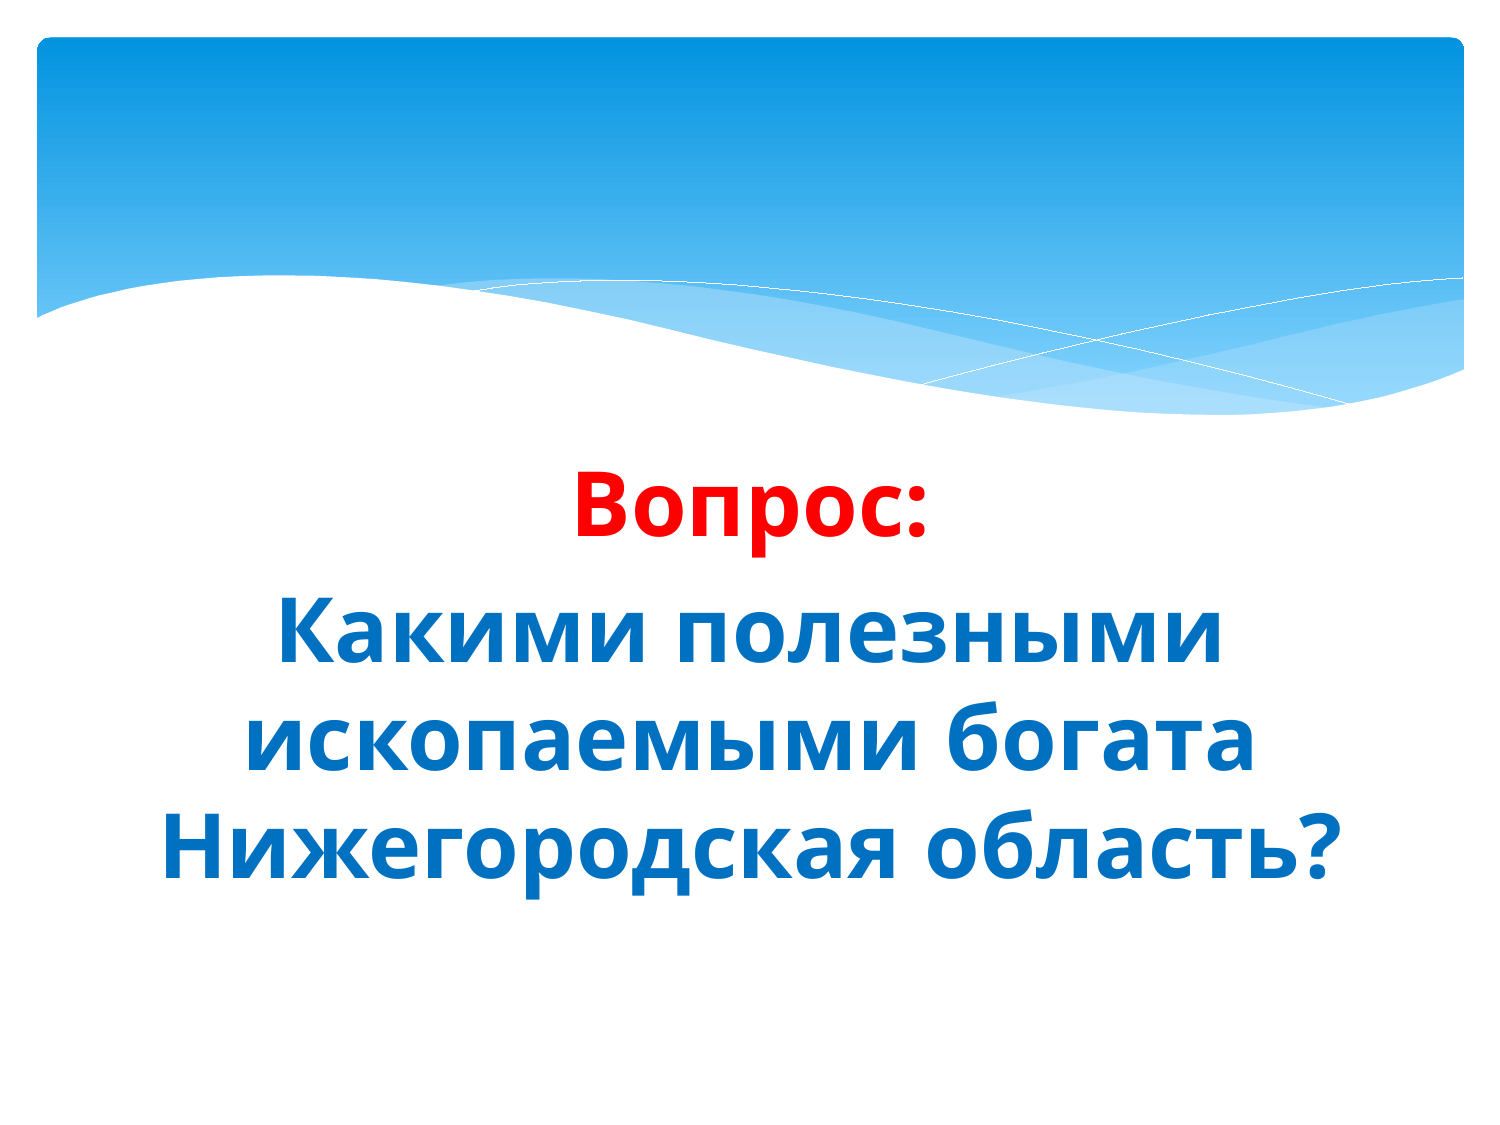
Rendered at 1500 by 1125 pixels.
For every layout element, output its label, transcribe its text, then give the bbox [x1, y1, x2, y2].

list Вопрос: Какими полезными ископаемыми богата Нижегородская область? [143, 438, 1359, 1005]
